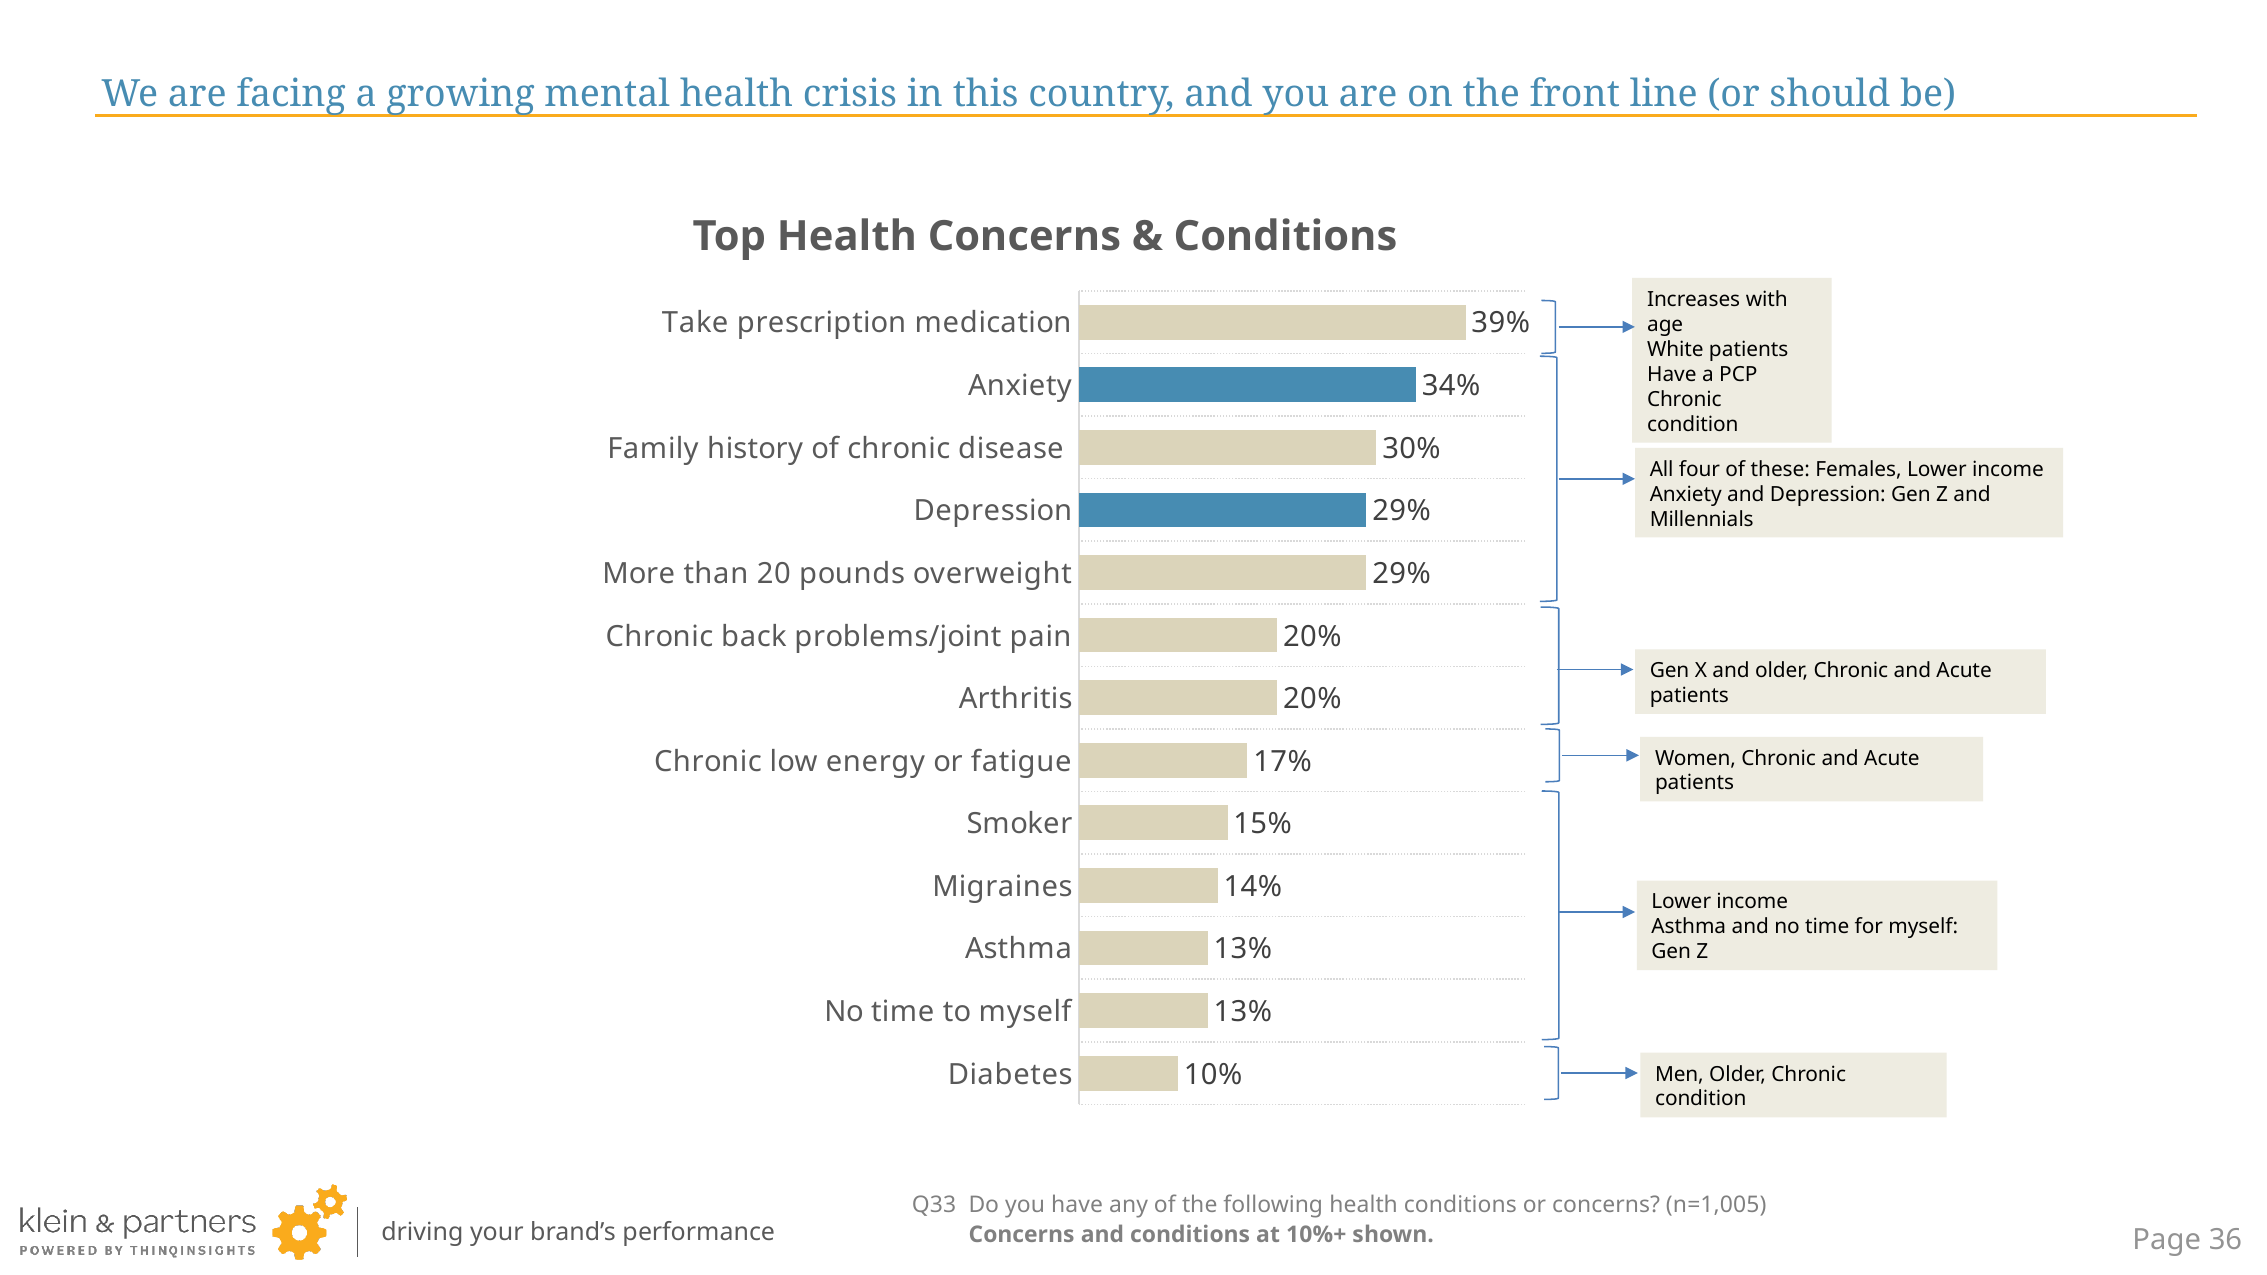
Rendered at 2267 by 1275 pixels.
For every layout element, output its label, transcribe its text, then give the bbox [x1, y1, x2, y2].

text_box [1550, 790, 1560, 1041]
text_box [1550, 355, 1558, 602]
text_box [1550, 1045, 1560, 1101]
text_box Women, Chronic and Acute patients [1640, 736, 1984, 802]
text_box Top Health Concerns & Conditions [626, 201, 1464, 267]
slide_number Page 35 [2063, 1214, 2259, 1265]
title We are facing a growing mental health crisis in this country, and you are on the front line (or should be) [84, 55, 2197, 123]
text_box [1550, 728, 1561, 783]
chart [583, 273, 1545, 1122]
text_box Increases with age White patients Have a PCP Chronic condition [1632, 277, 1832, 443]
text_box [1550, 606, 1560, 725]
text_box Men, Older, Chronic condition [1640, 1052, 1947, 1118]
text_box Gen X and older, Chronic and Acute patients [1635, 649, 2046, 714]
text_box Lower income Asthma and no time for myself: Gen Z [1636, 880, 1998, 971]
text_box [1550, 299, 1557, 354]
text_box Q33 Do you have any of the following health conditions or concerns? (n=1,005) Concerns and conditions at 10%+ shown. [897, 1180, 1897, 1255]
text_box All four of these: Females, Lower income Anxiety and Depression: Gen Z and Millennials [1635, 447, 2064, 538]
picture [20, 1184, 347, 1260]
